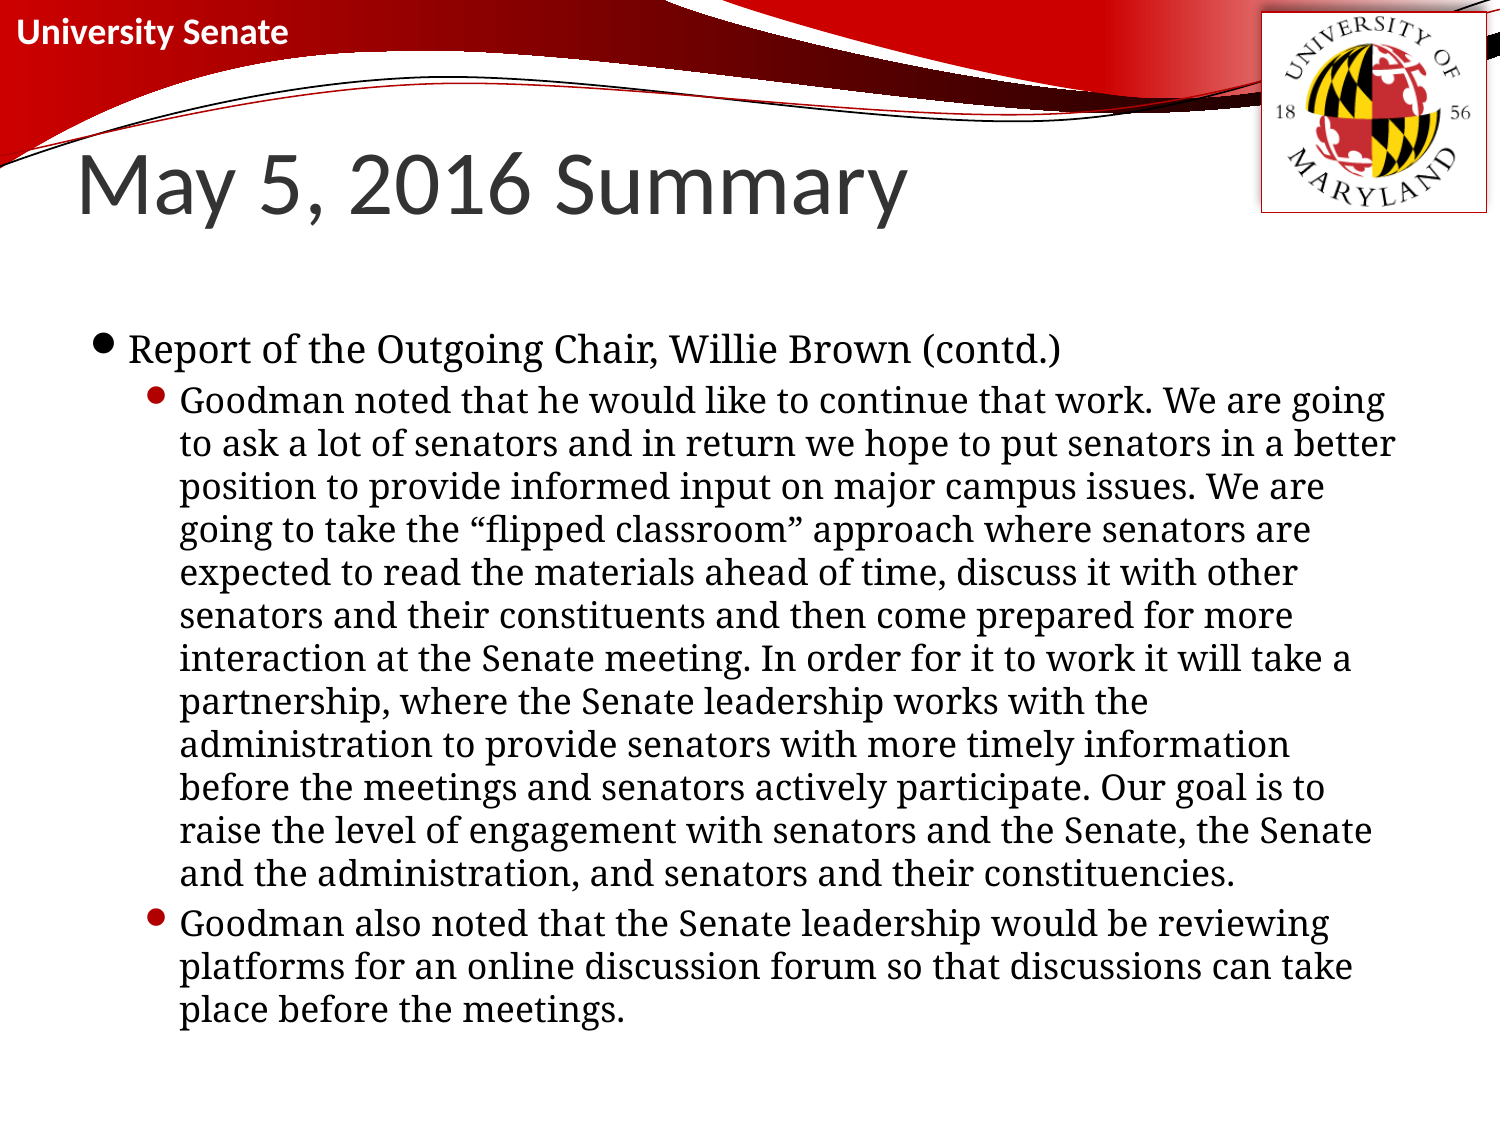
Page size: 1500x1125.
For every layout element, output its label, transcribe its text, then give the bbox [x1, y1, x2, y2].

picture [1262, 13, 1486, 212]
title May 5, 2016 Summary [75, 115, 1250, 304]
list Report of the Outgoing Chair, Willie Brown (contd.) Goodman noted that he would like to continue that work. We are going to ask a lot of senators and in return we hope to put senators in a better position to provide informed input on major campus issues. We are going to take the “flipped classroom” approach where senators are expected to read the materials ahead of time, discuss it with other senators and their constituents and then come prepared for more interaction at the Senate meeting. In order for it to work it will take a partnership, where the Senate leadership works with the administration to provide senators with more timely information before the meetings and senators actively participate. Our goal is to raise the level of engagement with senators and the Senate, the Senate and the administration, and senators and their constituencies. Goodman also noted that the Senate leadership would be reviewing platforms for an online discussion forum so that discussions can take place before the meetings. [75, 317, 1425, 1038]
